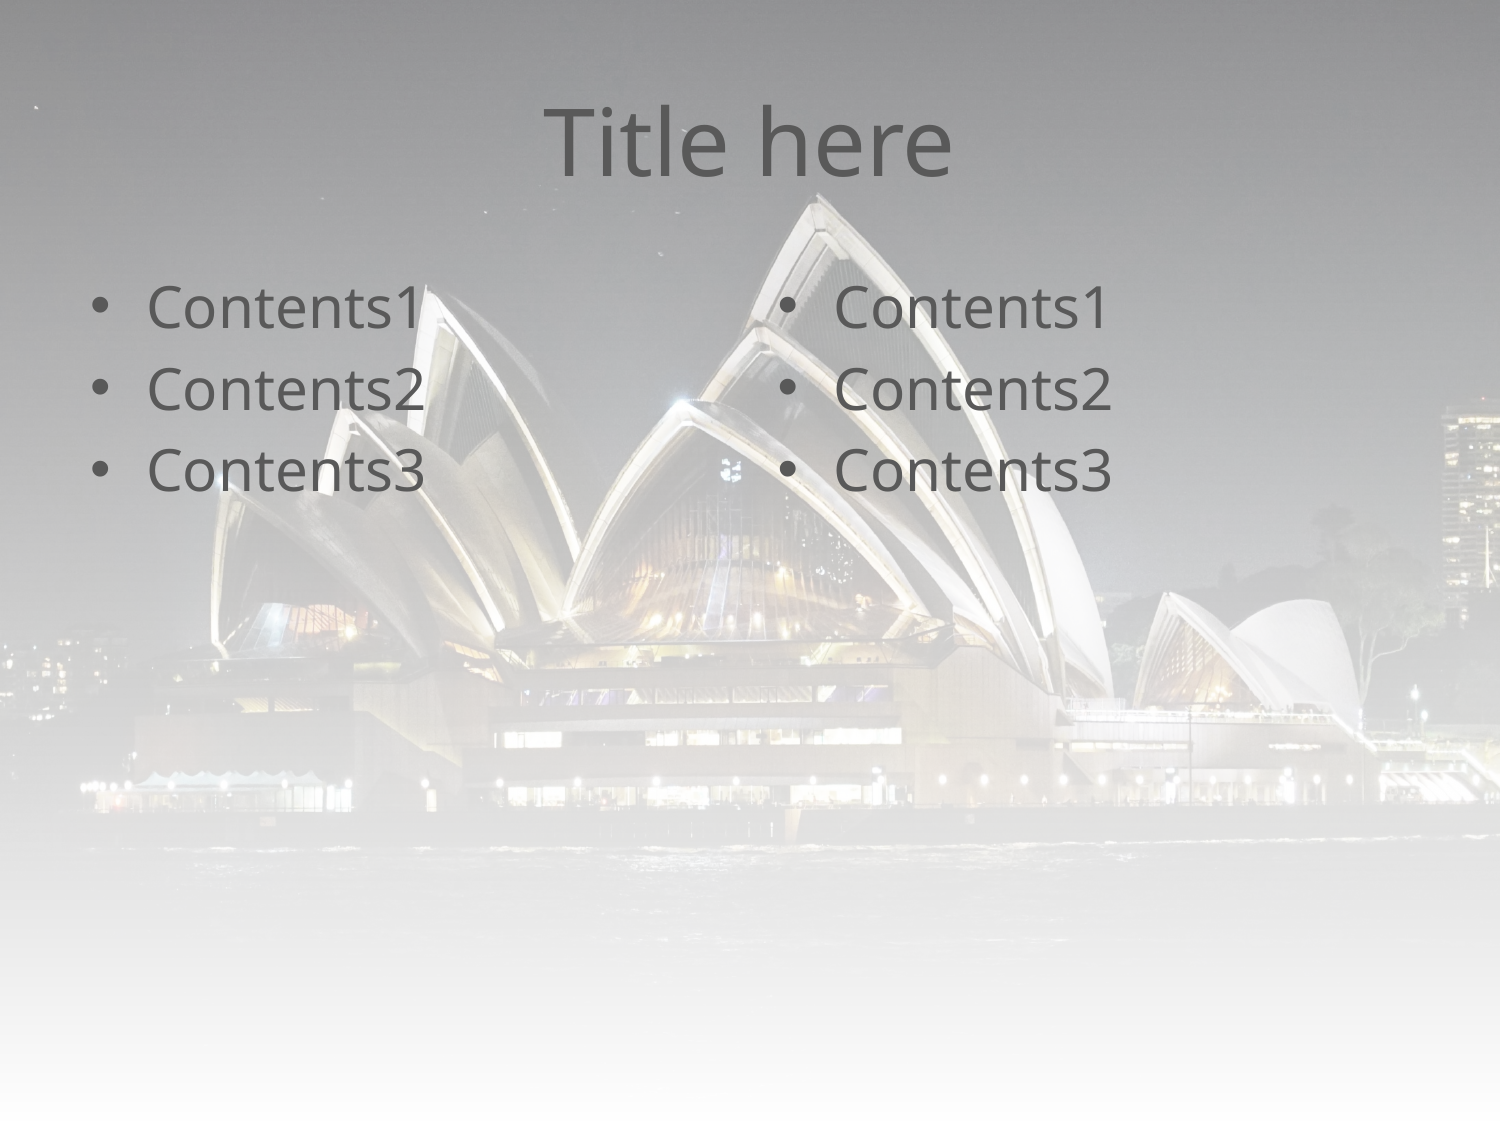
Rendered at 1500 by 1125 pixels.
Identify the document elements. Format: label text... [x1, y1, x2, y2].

list Contents1 Contents2 Contents3 [762, 262, 1425, 1005]
text_box [0, 0, 1500, 1125]
title Title here [75, 45, 1425, 233]
list Contents1 Contents2 Contents3 [75, 262, 738, 1005]
